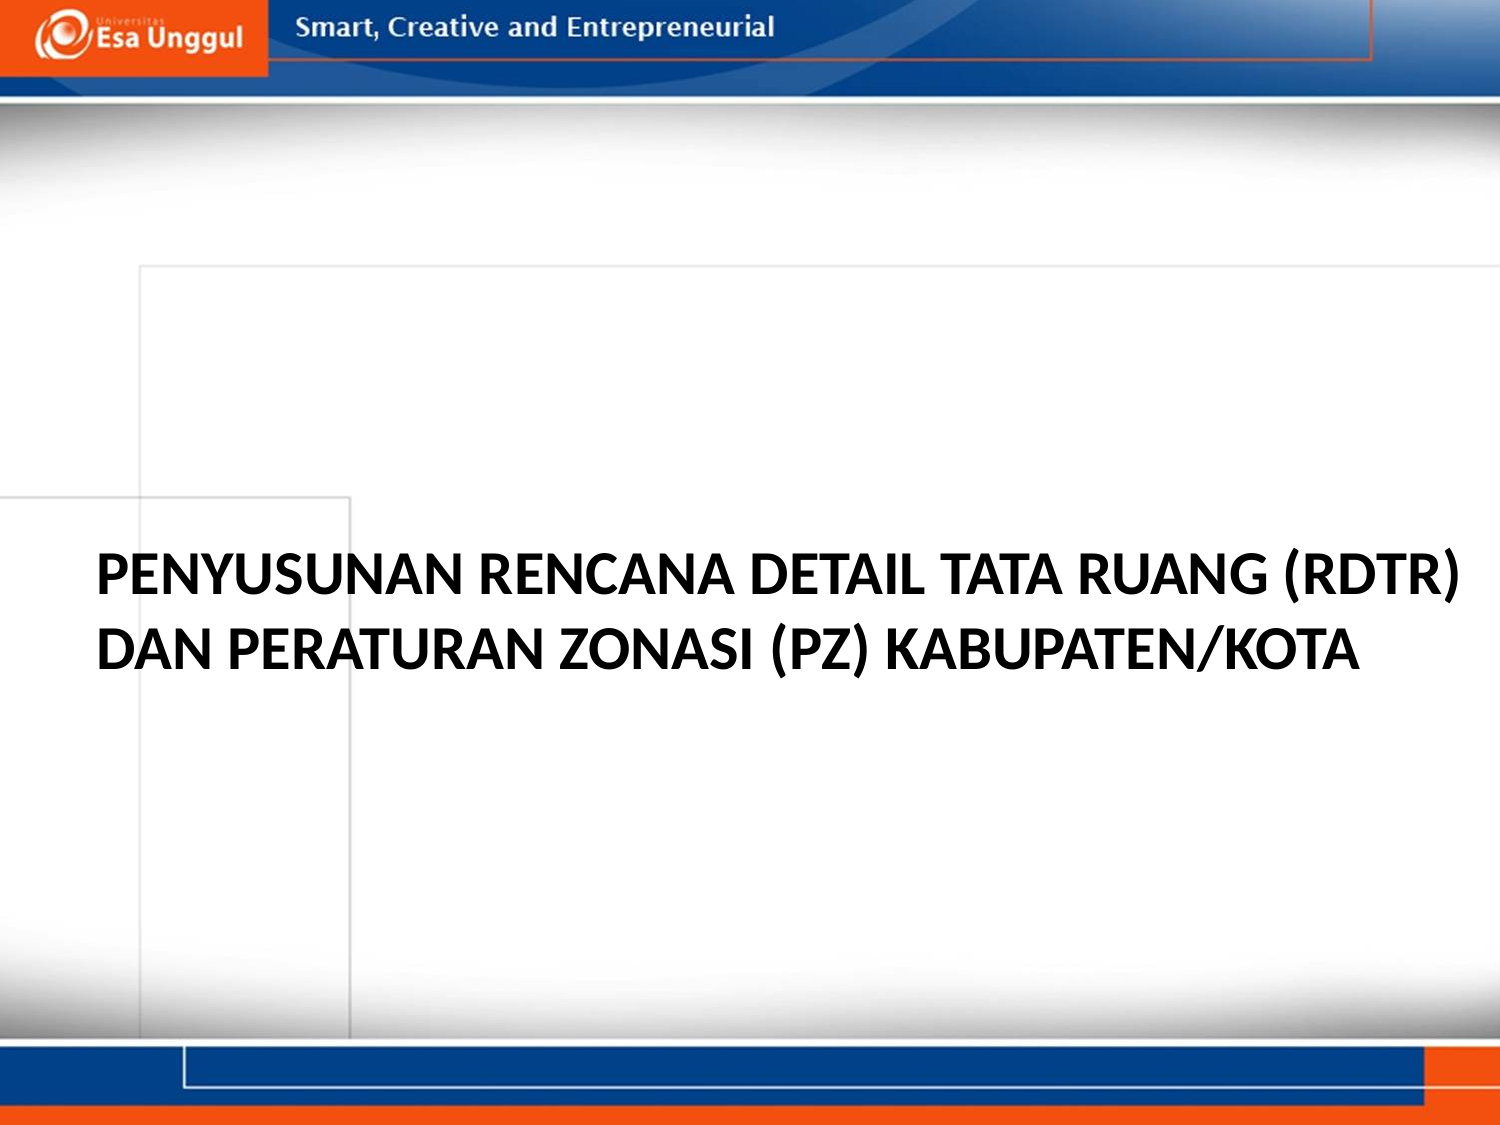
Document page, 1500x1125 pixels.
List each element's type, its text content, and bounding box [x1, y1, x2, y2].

text_box PENYUSUNAN RENCANA DETAIL TATA RUANG (RDTR) DAN PERATURAN ZONASI (PZ) KABUPATEN/KOTA [81, 524, 1493, 690]
picture [0, 0, 1500, 1125]
